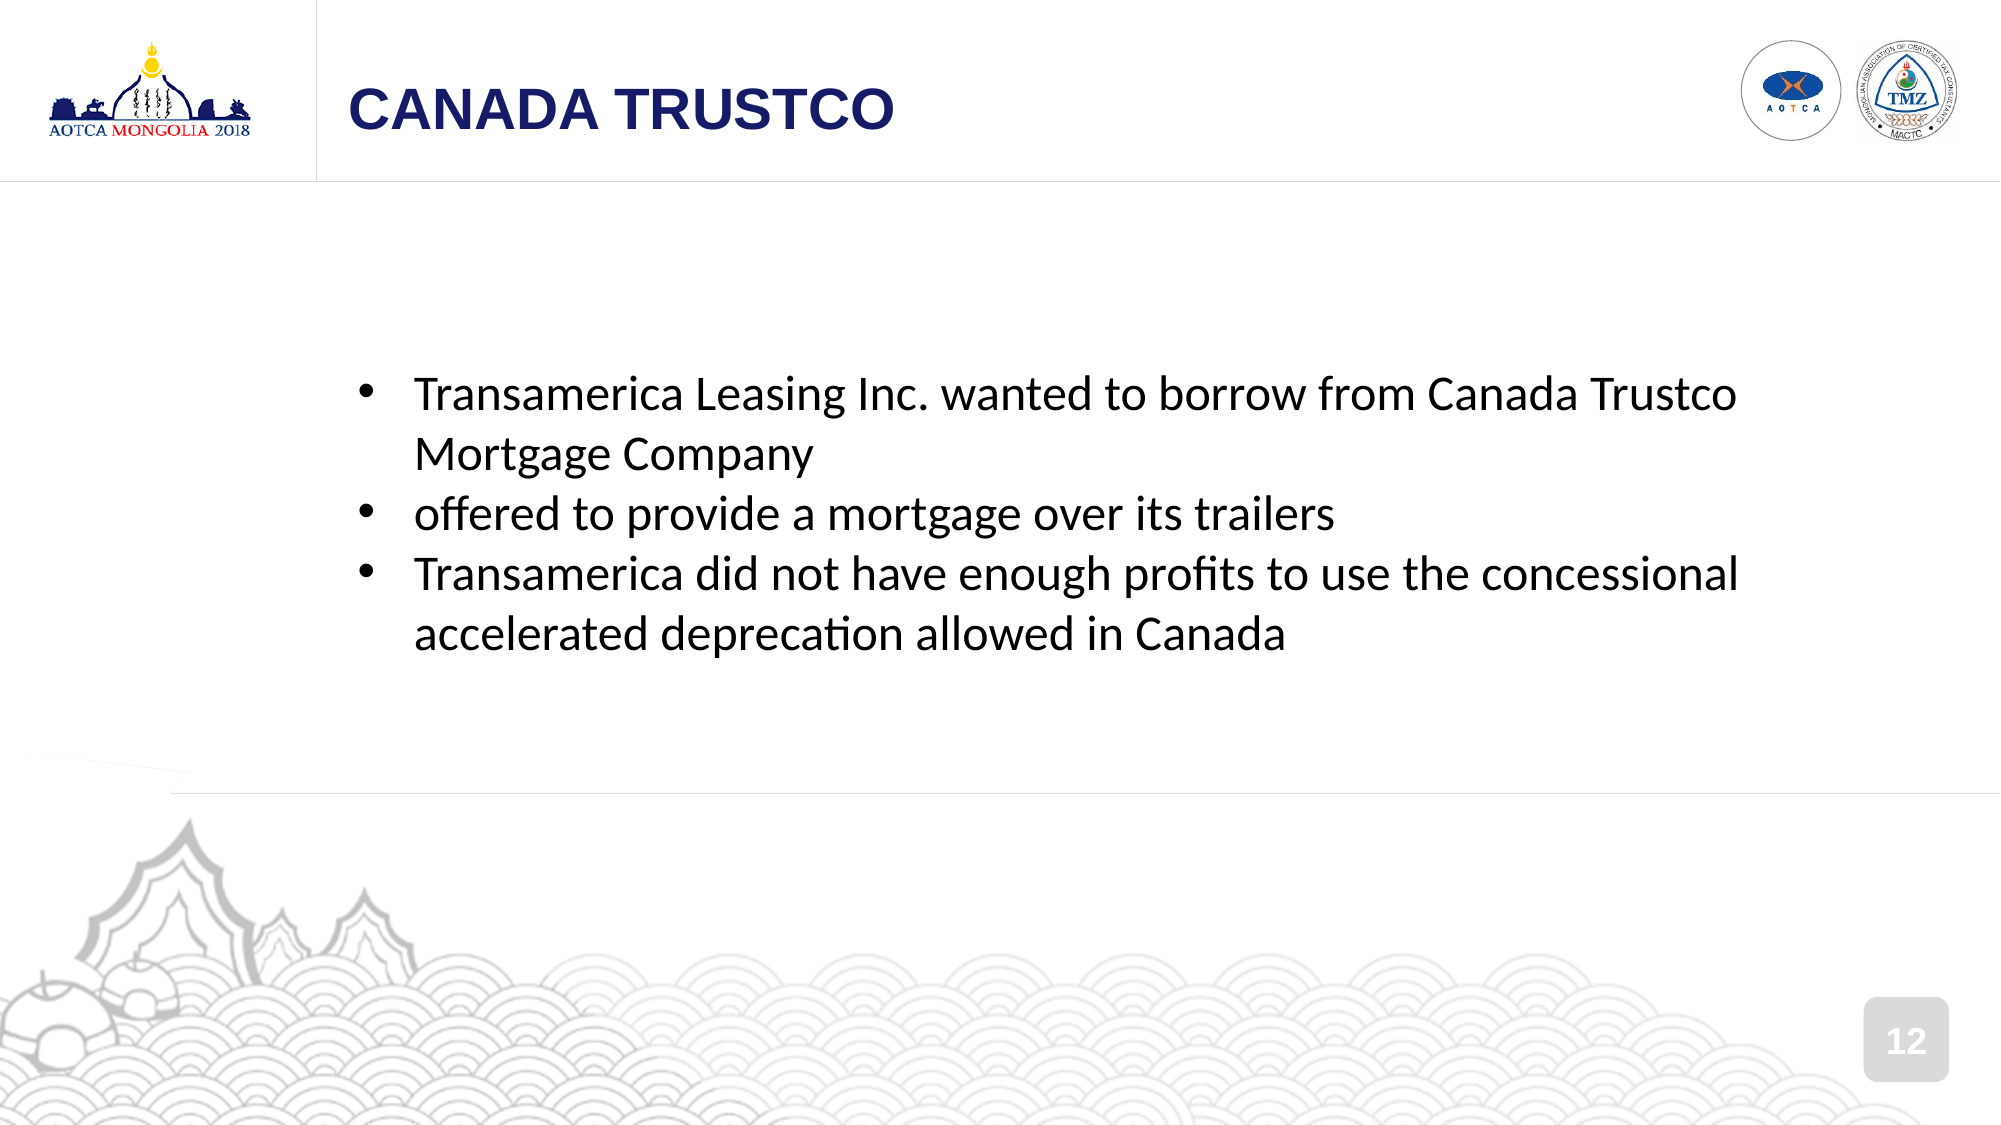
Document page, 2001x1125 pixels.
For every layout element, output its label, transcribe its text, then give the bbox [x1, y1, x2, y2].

text_box [0, 0, 316, 181]
text_box CANADA TRUSTCO [333, 64, 911, 149]
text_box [1741, 40, 1841, 141]
picture [0, 749, 2000, 1125]
picture [1854, 38, 1959, 143]
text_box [1863, 996, 1950, 1083]
text_box [318, 0, 2000, 181]
text_box Transamerica Leasing Inc. wanted to borrow from Canada Trustco Mortgage Company offered to provide a mortgage over its trailers Transamerica did not have enough profits to use the concessional accelerated deprecation allowed in Canada [342, 353, 1841, 749]
picture [45, 38, 255, 143]
